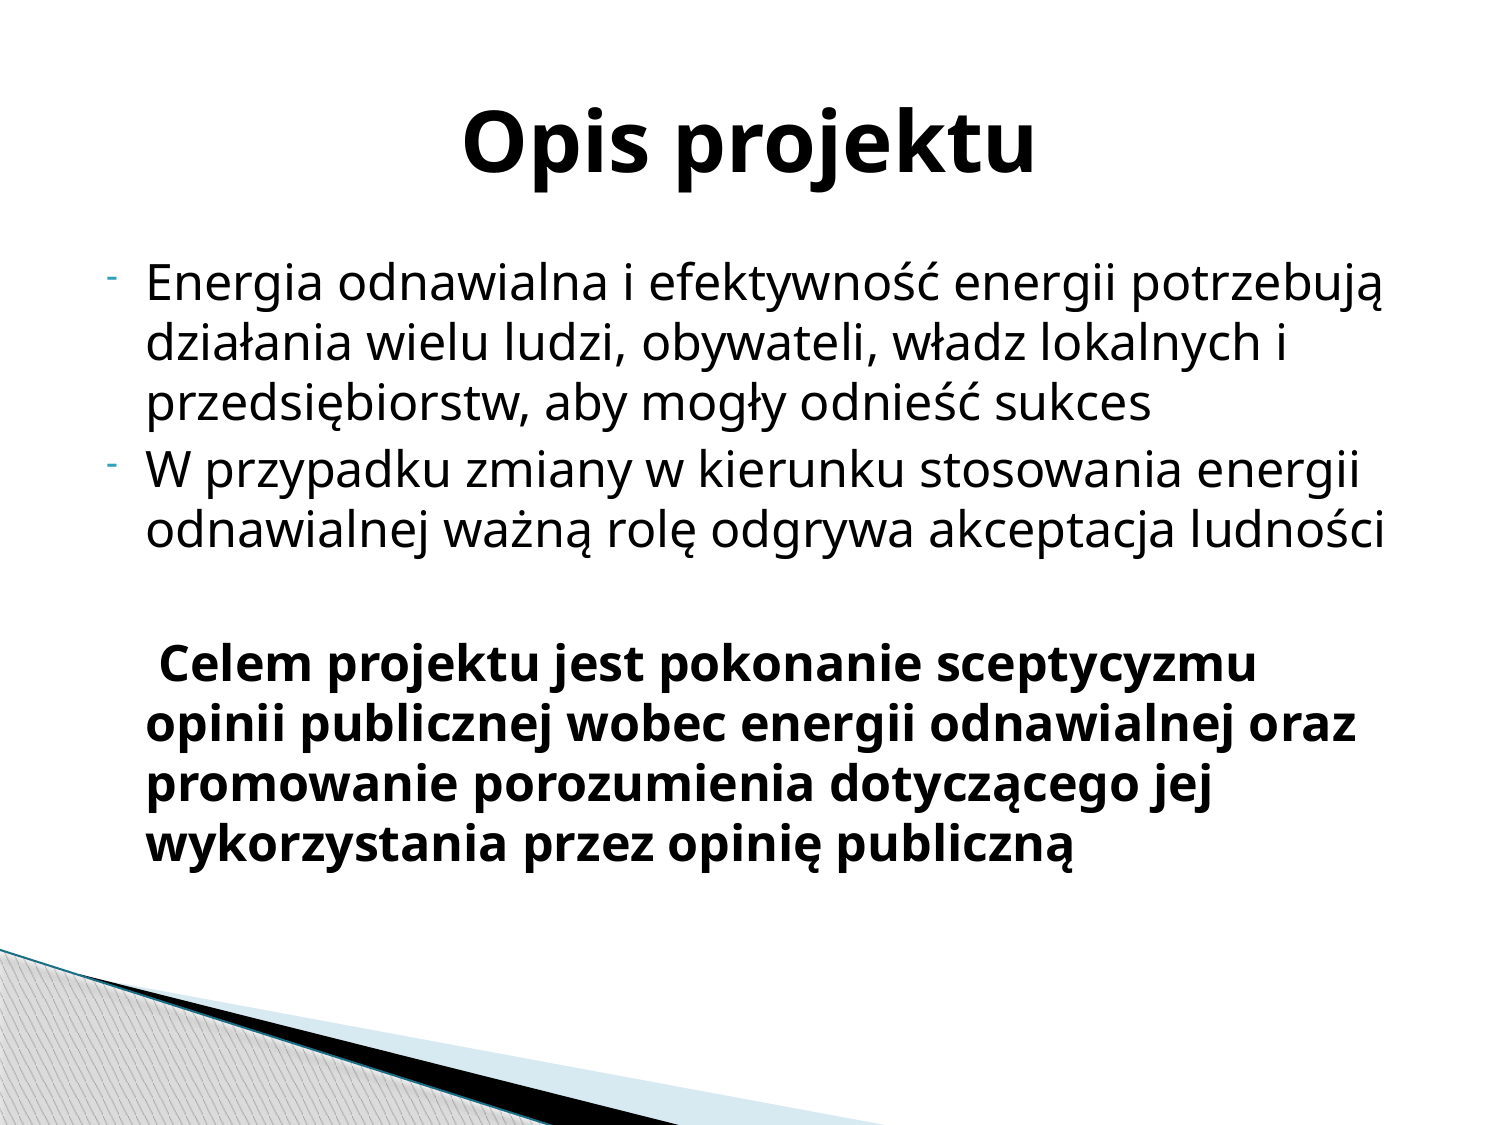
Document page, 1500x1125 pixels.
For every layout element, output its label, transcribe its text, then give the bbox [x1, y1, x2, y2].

title Opis projektu [75, 45, 1425, 233]
list Energia odnawialna i efektywność energii potrzebują działania wielu ludzi, obywateli, władz lokalnych i przedsiębiorstw, aby mogły odnieść sukces W przypadku zmiany w kierunku stosowania energii odnawialnej ważną rolę odgrywa akceptacja ludności Celem projektu jest pokonanie sceptycyzmu opinii publicznej wobec energii odnawialnej oraz promowanie porozumienia dotyczącego jej wykorzystania przez opinię publiczną [75, 243, 1425, 986]
